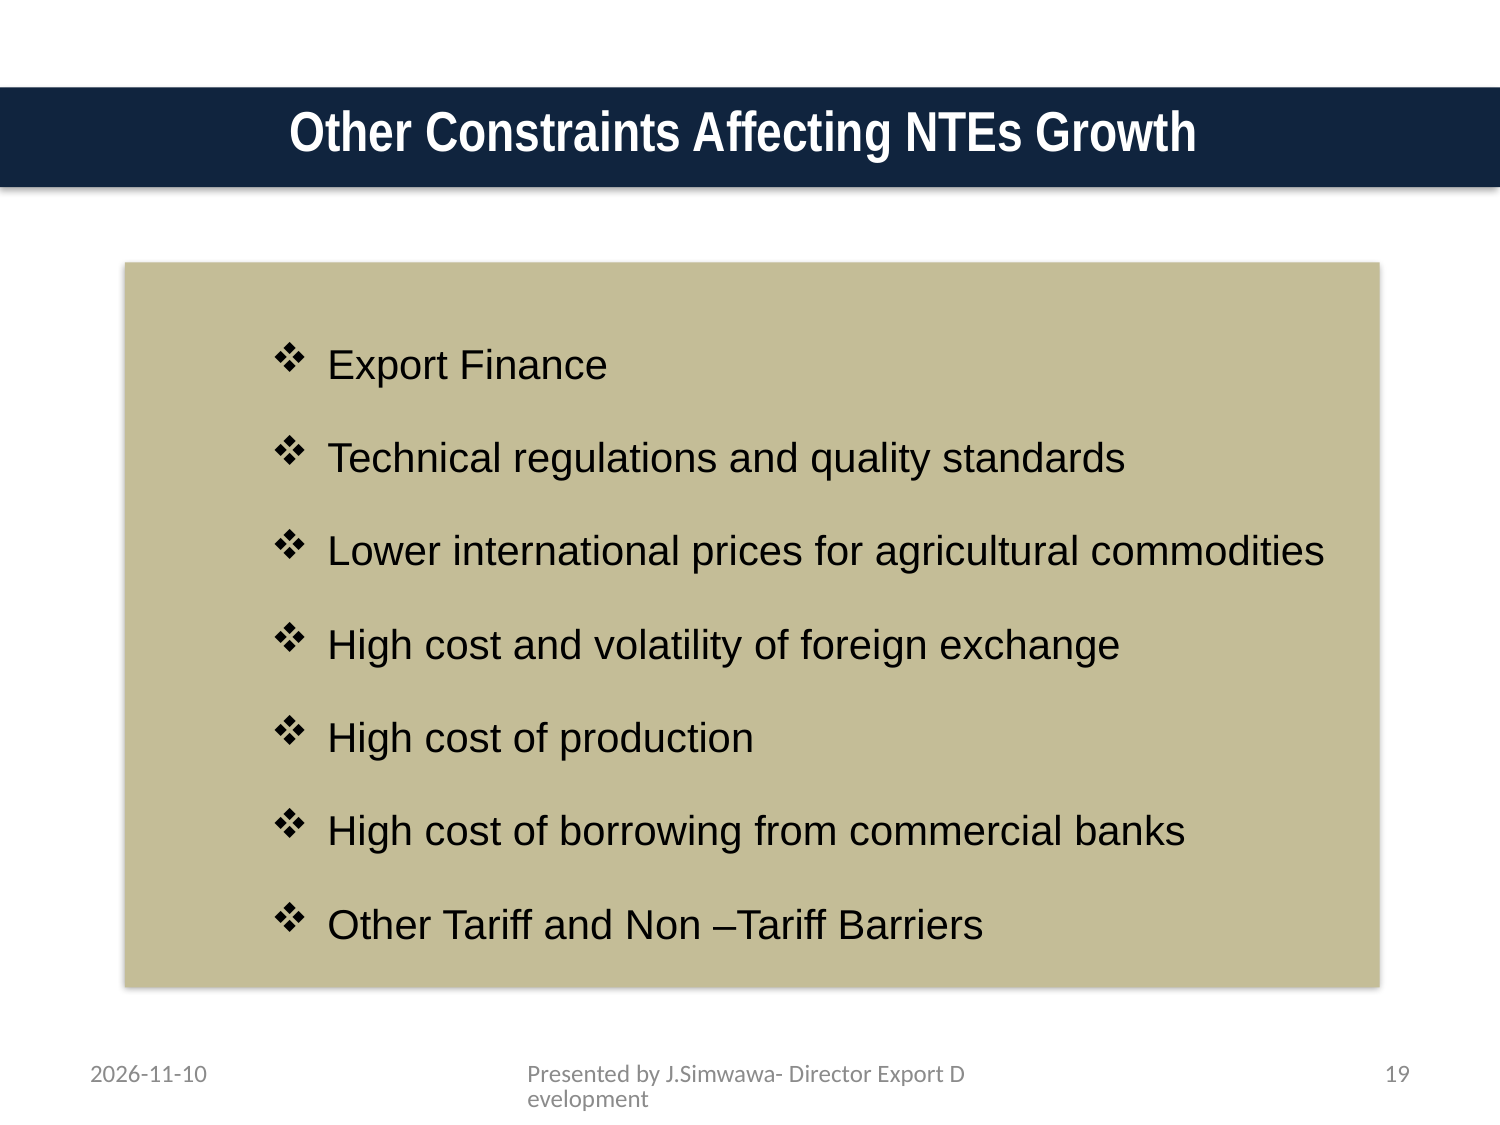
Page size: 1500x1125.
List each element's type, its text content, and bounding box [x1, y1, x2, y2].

text_box Export Finance Technical regulations and quality standards Lower international prices for agricultural commodities High cost and volatility of foreign exchange High cost of production High cost of borrowing from commercial banks Other Tariff and Non –Tariff Barriers [124, 262, 1380, 988]
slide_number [75, 1042, 425, 1103]
text_box Other Constraints Affecting NTEs Growth [0, 85, 1500, 189]
slide_number 19 [1074, 1042, 1425, 1103]
footer Presented by J.Simwawa- Director Export Development [512, 1042, 988, 1103]
